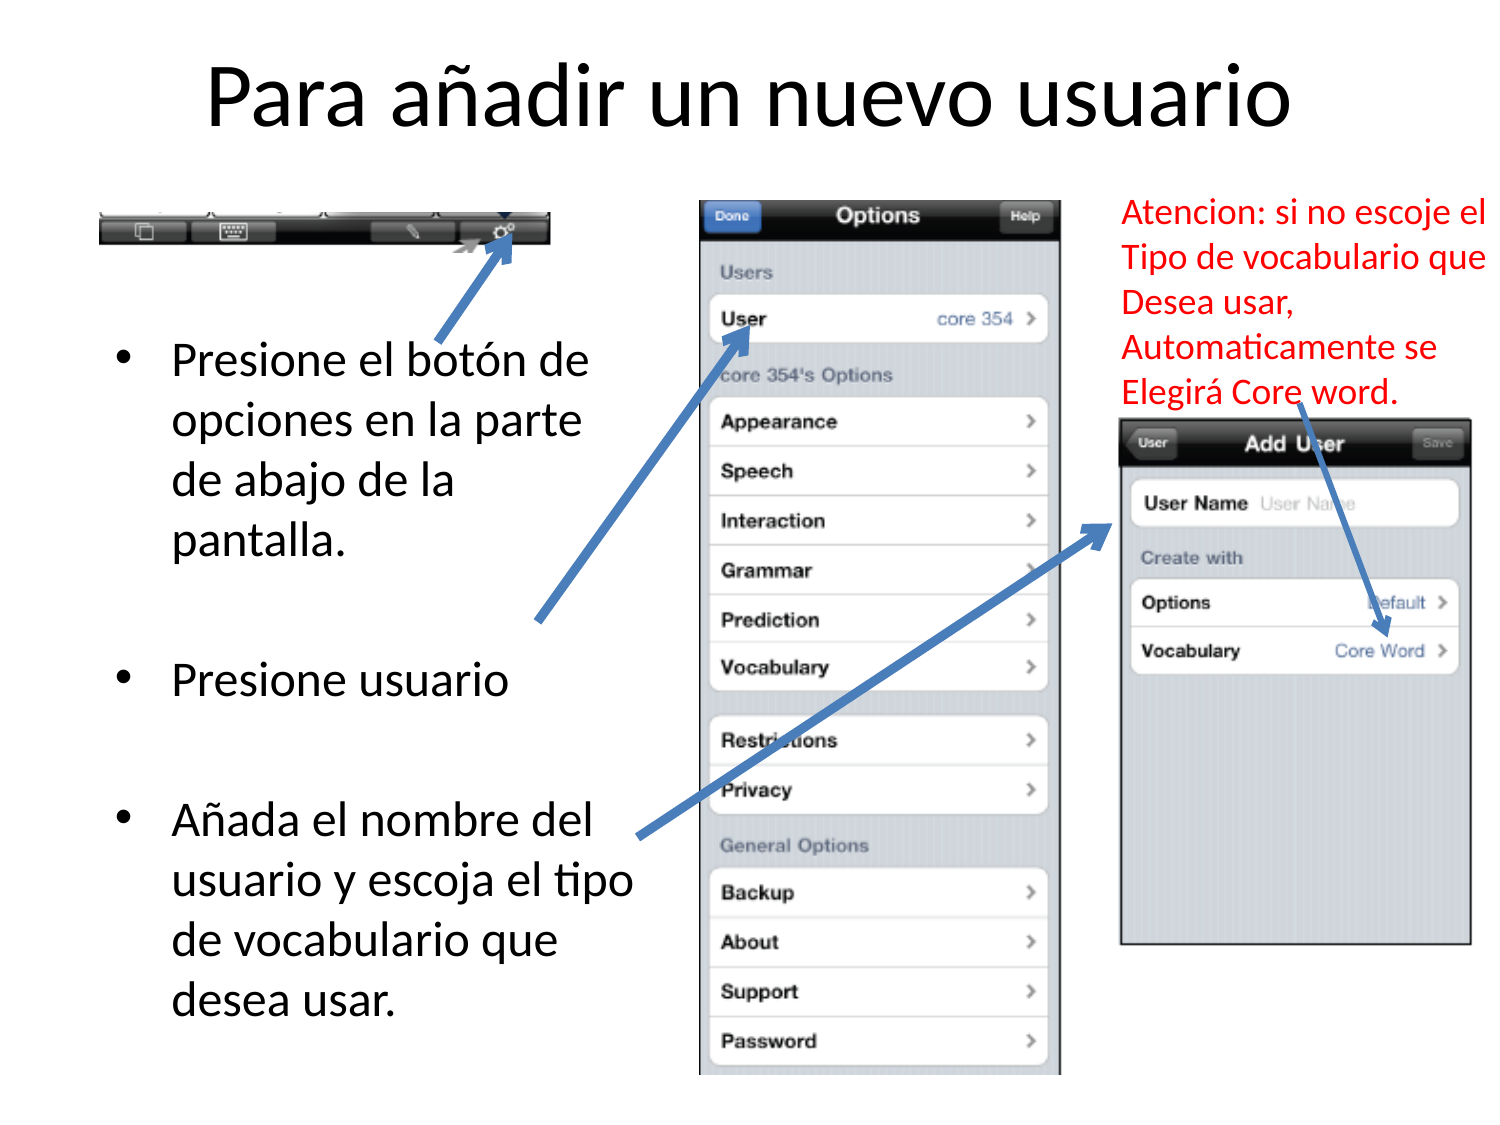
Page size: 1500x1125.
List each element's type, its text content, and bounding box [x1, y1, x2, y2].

picture [699, 838, 1070, 1076]
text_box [537, 324, 751, 623]
title Para añadir un nuevo usuario [75, 0, 1425, 184]
picture [99, 212, 557, 254]
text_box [1299, 402, 1388, 638]
text_box Atencion: si no escoje el Tipo de vocabulario que Desea usar, Automaticamente se Elegirá Core word. [1106, 179, 1500, 402]
list Presione el botón de opciones en la parte de abajo de la pantalla. Presione usuario Añada el nombre del usuario y escoja el tipo de vocabulario que desea usar. [99, 318, 650, 1075]
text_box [637, 523, 1113, 838]
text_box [437, 232, 513, 343]
picture [1103, 402, 1500, 954]
picture [699, 199, 1070, 523]
